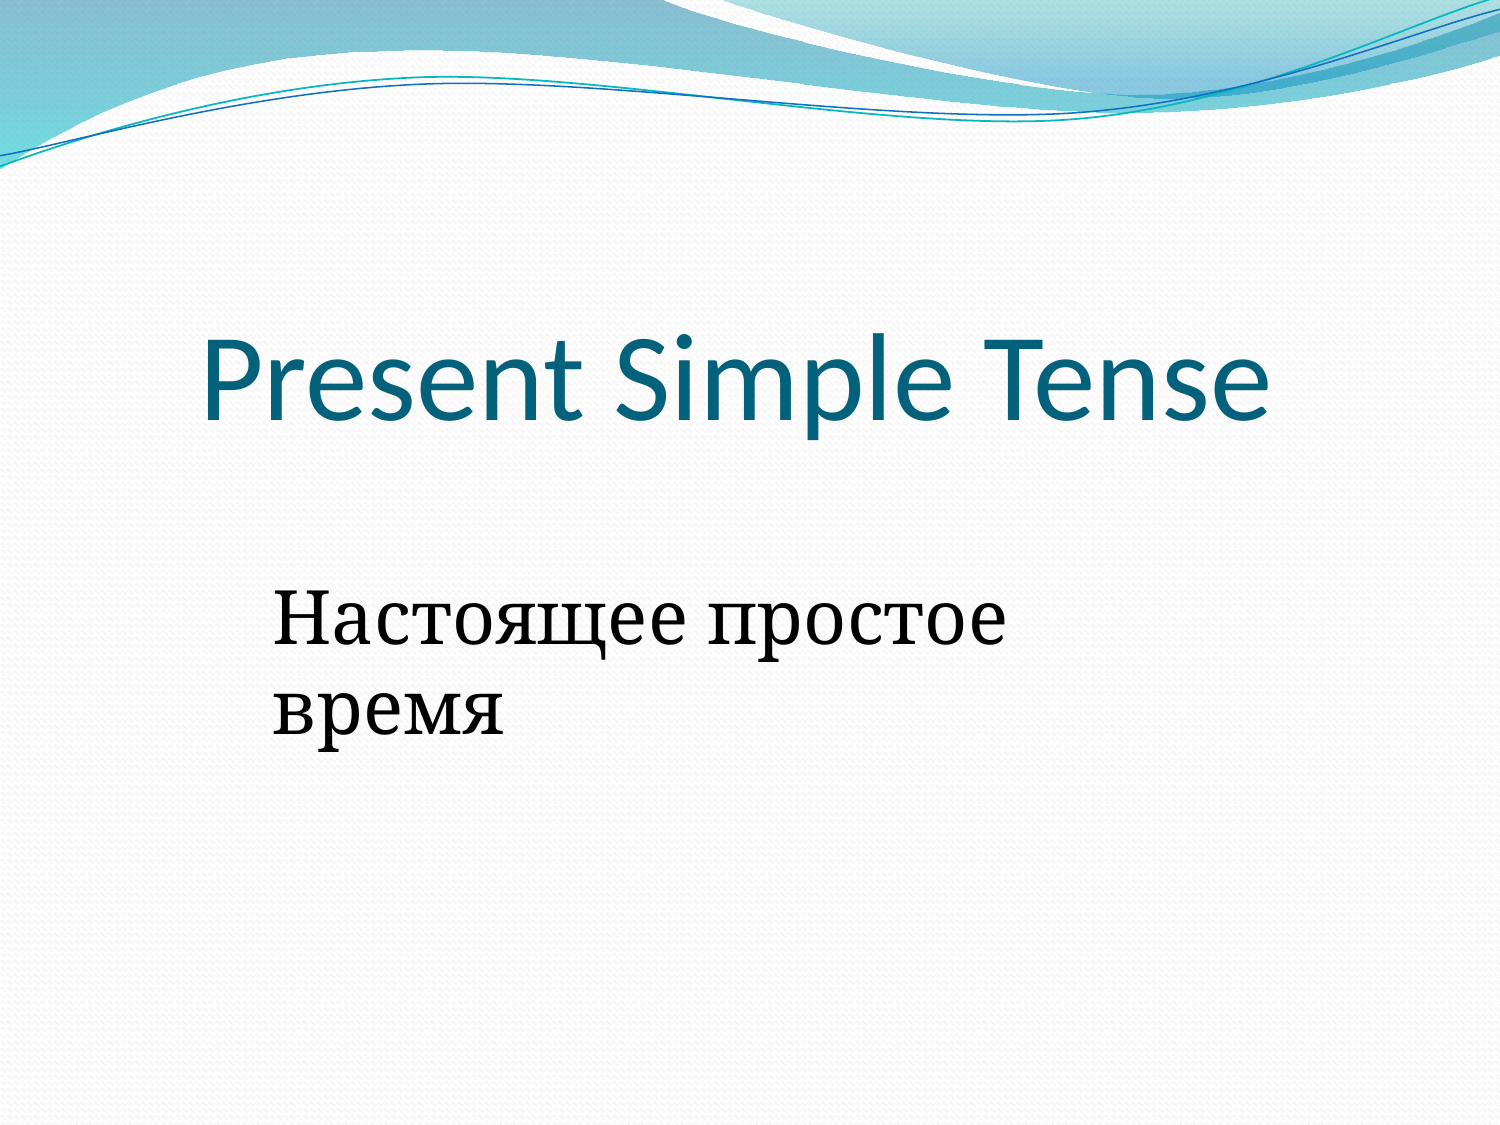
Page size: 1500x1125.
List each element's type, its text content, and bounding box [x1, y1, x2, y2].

title Present Simple Tense [199, 234, 1438, 446]
text_box Настоящее простое время [257, 562, 1184, 758]
